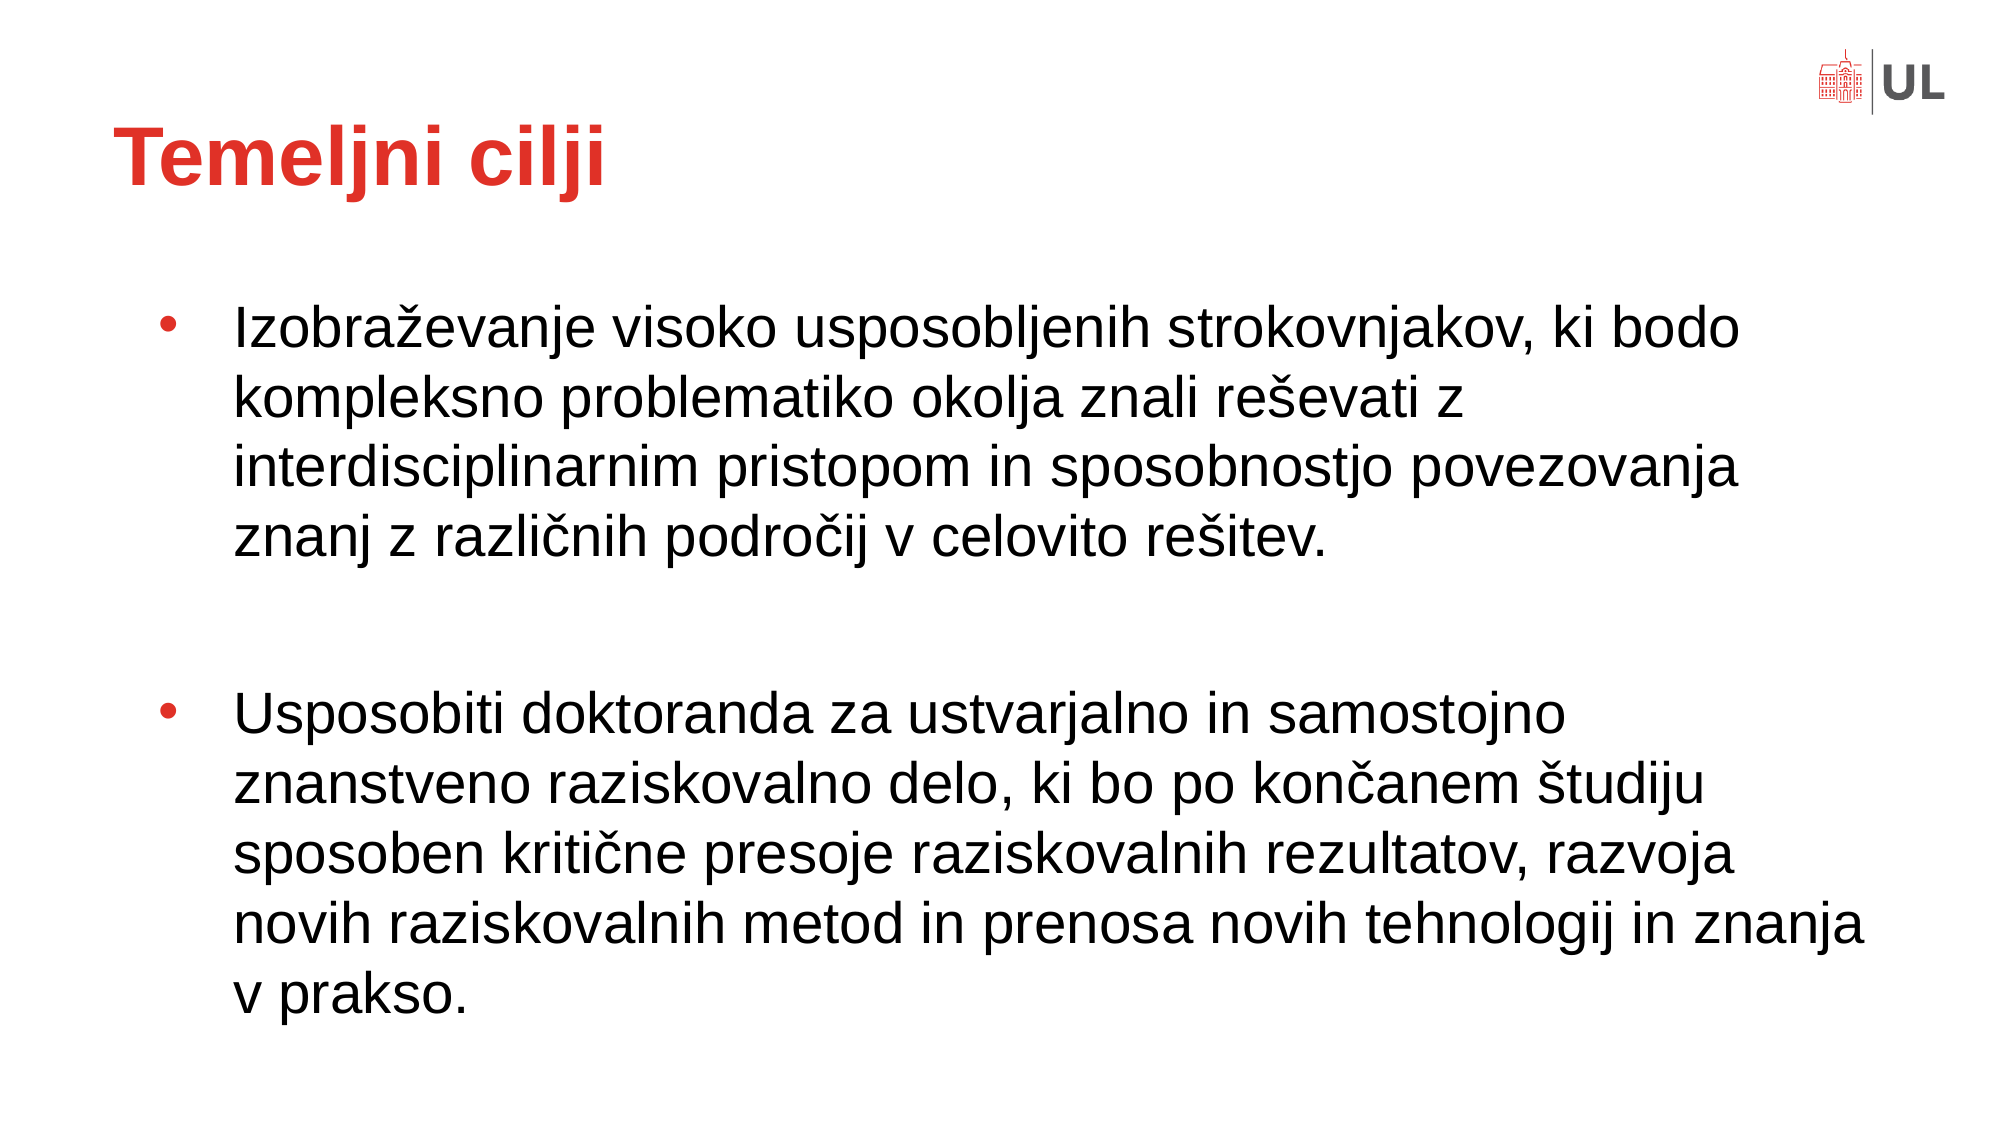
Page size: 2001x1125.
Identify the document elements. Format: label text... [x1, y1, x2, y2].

picture [1784, 14, 1979, 149]
list Izobraževanje visoko usposobljenih strokovnjakov, ki bodo kompleksno problematiko okolja znali reševati z interdisciplinarnim pristopom in sposobnostjo povezovanja znanj z različnih področij v celovito rešitev. Usposobiti doktoranda za ustvarjalno in samostojno znanstveno raziskovalno delo, ki bo po končanem študiju sposoben kritične presoje raziskovalnih rezultatov, razvoja novih raziskovalnih metod in prenosa novih tehnologij in znanja v prakso. [114, 281, 1886, 1014]
title Temeljni cilji [114, 113, 1886, 281]
